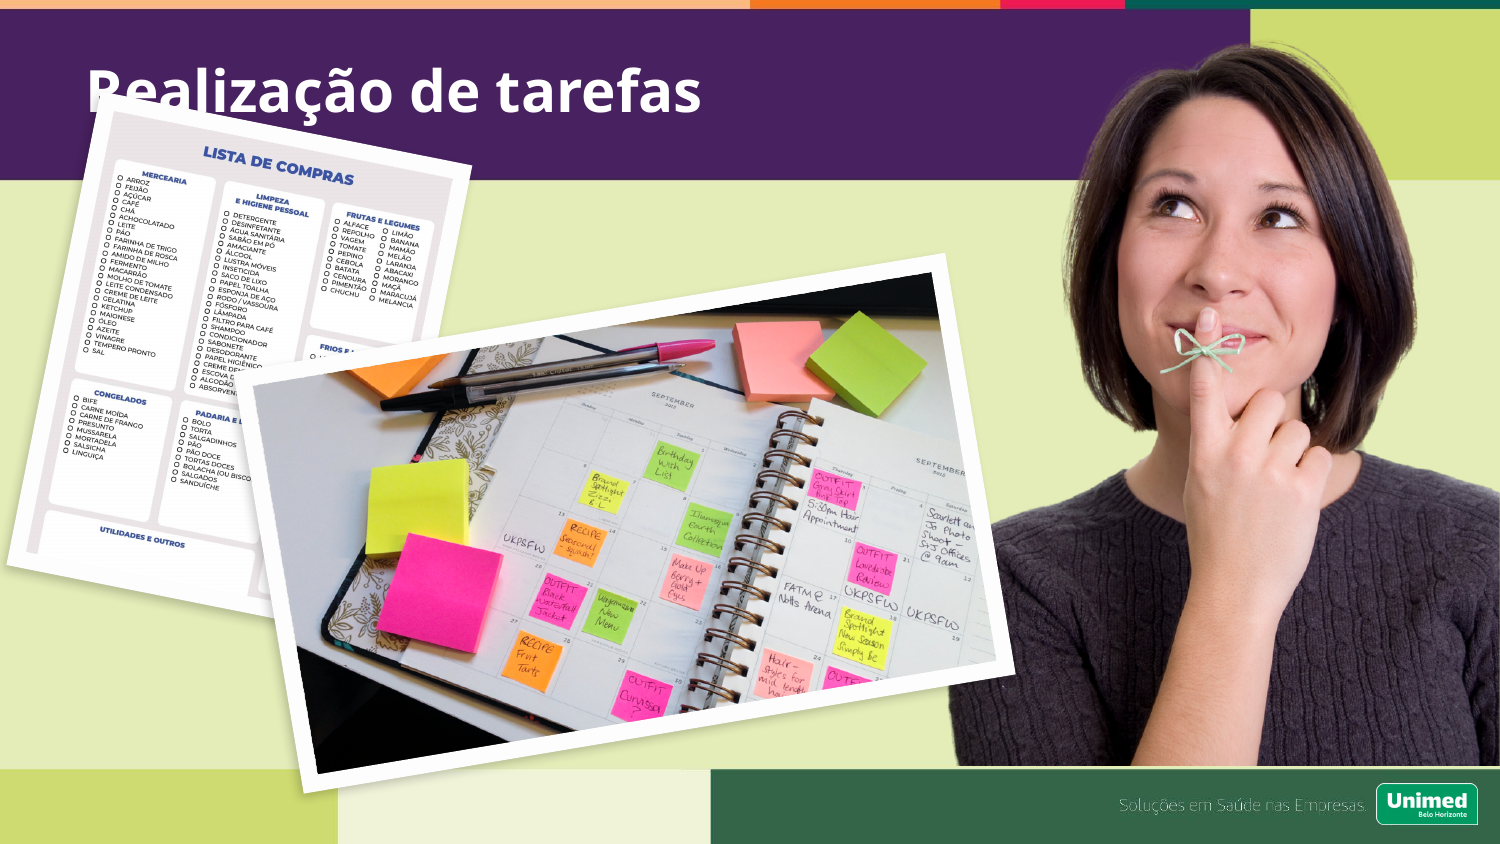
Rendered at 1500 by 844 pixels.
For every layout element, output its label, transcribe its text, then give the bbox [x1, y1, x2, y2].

picture [0, 0, 1500, 844]
title Realização de tarefas [0, 9, 927, 179]
